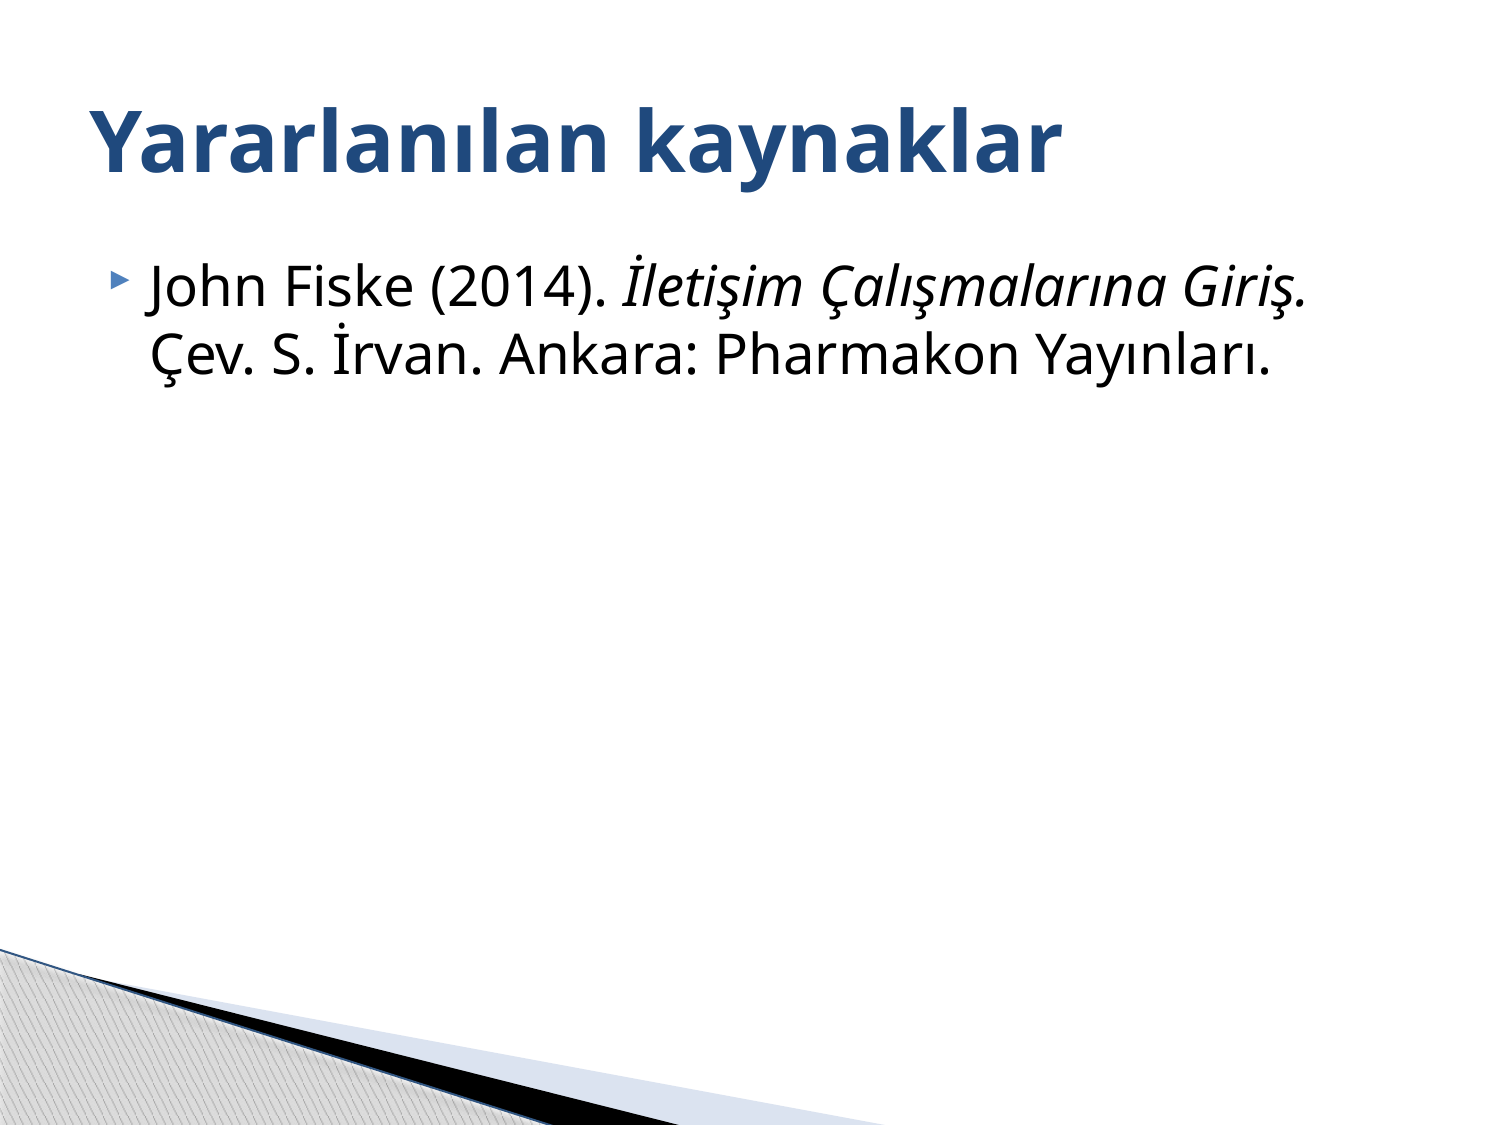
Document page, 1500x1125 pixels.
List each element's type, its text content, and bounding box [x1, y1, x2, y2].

title Yararlanılan kaynaklar [75, 45, 1425, 233]
list John Fiske (2014). İletişim Çalışmalarına Giriş. Çev. S. İrvan. Ankara: Pharmakon Yayınları. [75, 243, 1425, 986]
